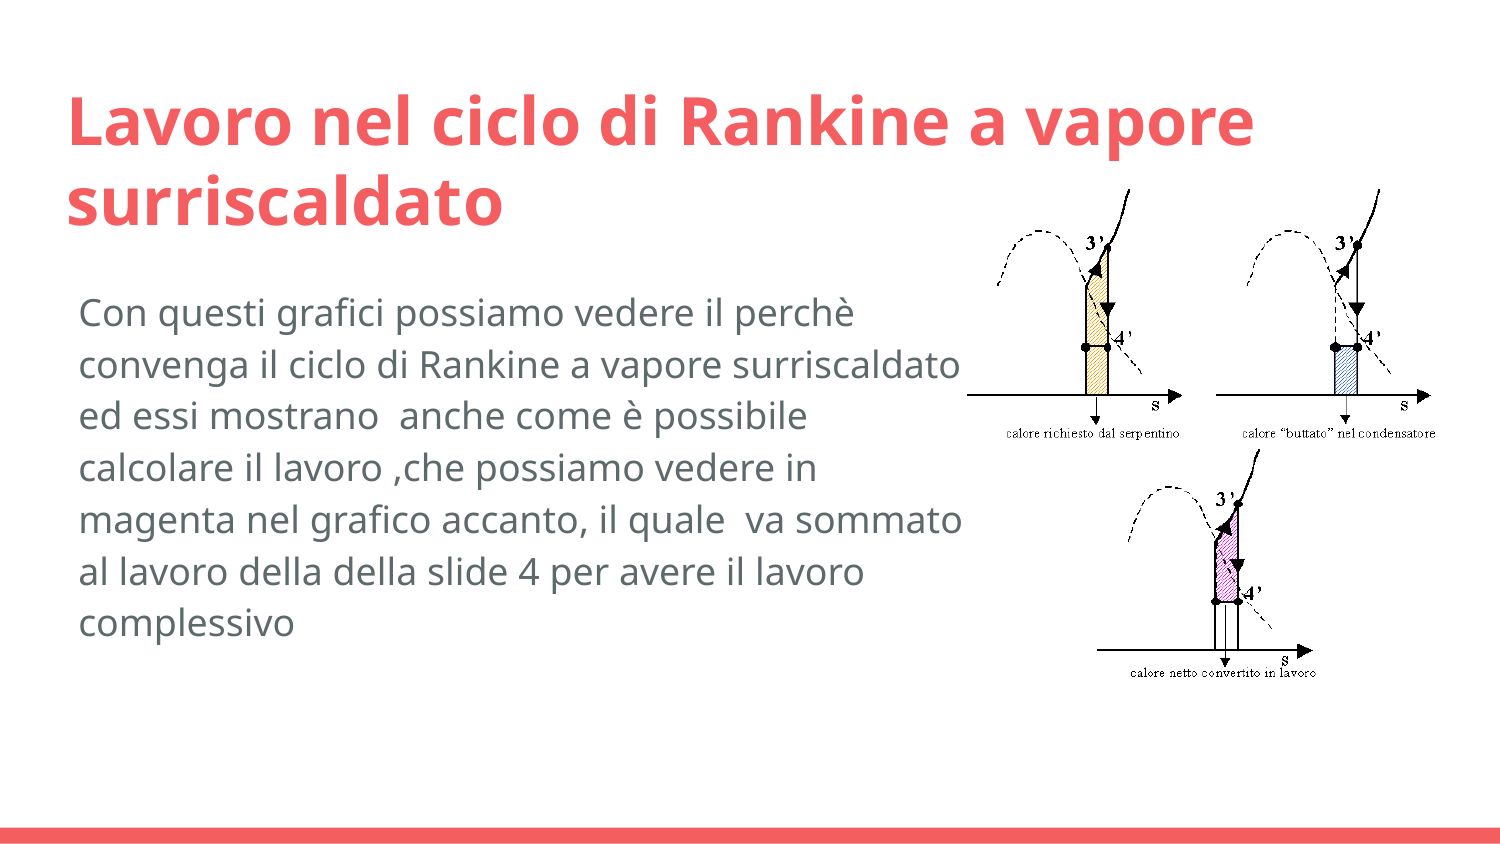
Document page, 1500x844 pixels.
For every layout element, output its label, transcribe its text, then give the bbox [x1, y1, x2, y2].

list Con questi grafici possiamo vedere il perchè convenga il ciclo di Rankine a vapore surriscaldato ed essi mostrano anche come è possibile calcolare il lavoro ,che possiamo vedere in magenta nel grafico accanto, il quale va sommato al lavoro della della slide 4 per avere il lavoro complessivo [63, 267, 979, 828]
picture [966, 188, 1450, 708]
title Lavoro nel ciclo di Rankine a vapore surriscaldato [51, 64, 1449, 167]
